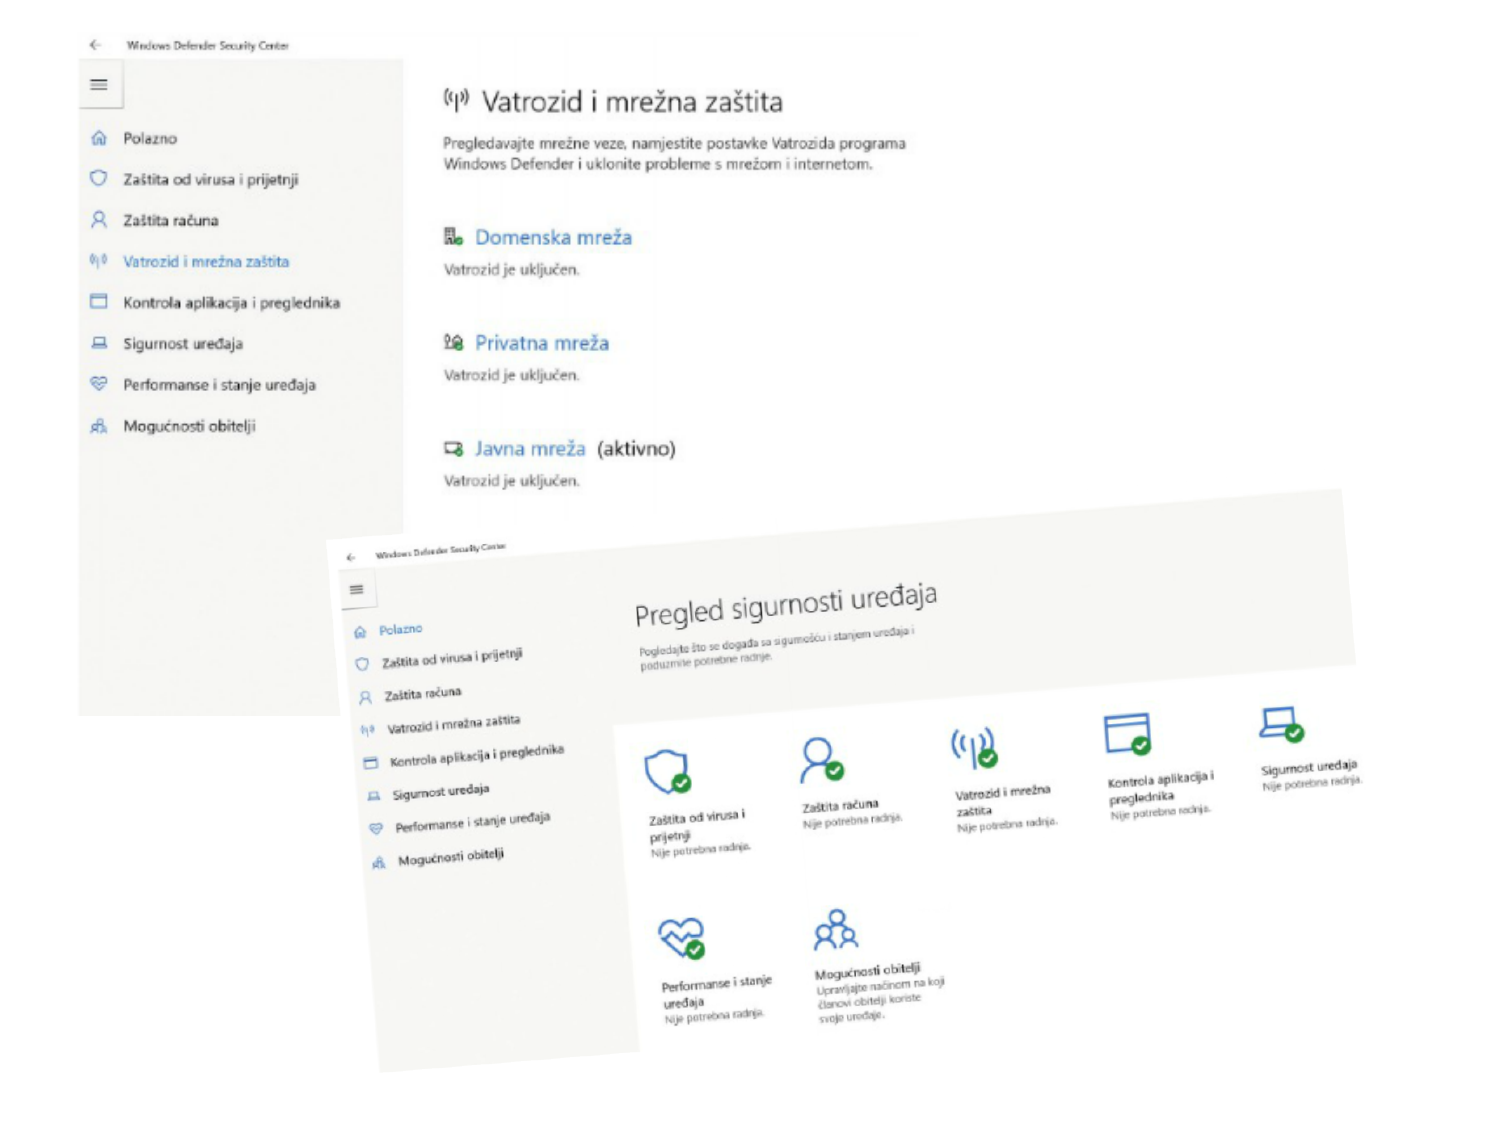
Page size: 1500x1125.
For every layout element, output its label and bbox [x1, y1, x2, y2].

picture [64, 18, 1382, 1073]
